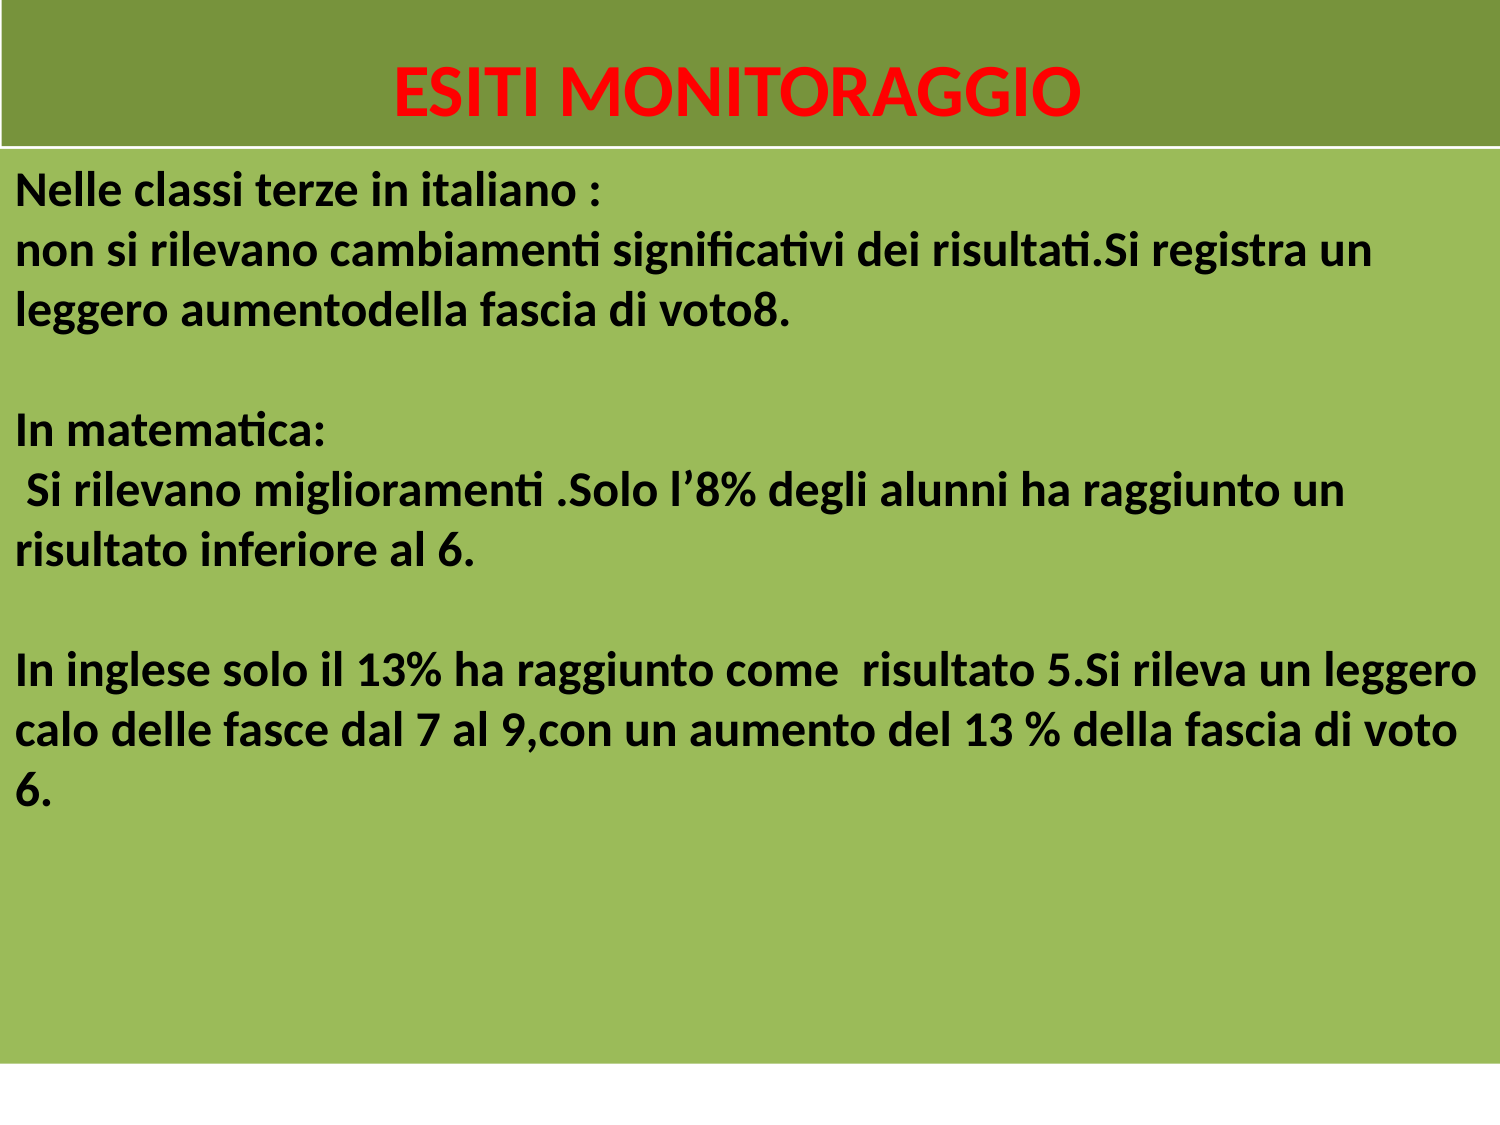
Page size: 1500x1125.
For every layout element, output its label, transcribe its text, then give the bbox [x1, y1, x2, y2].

text_box ESITI MONITORAGGIO [1, 0, 1500, 147]
text_box Nelle classi terze in italiano : non si rilevano cambiamenti significativi dei risultati.Si registra un leggero aumentodella fascia di voto8. In matematica: Si rilevano miglioramenti .Solo l’8% degli alunni ha raggiunto un risultato inferiore al 6. In inglese solo il 13% ha raggiunto come risultato 5.Si rileva un leggero calo delle fasce dal 7 al 9,con un aumento del 13 % della fascia di voto 6. [0, 148, 1500, 1064]
